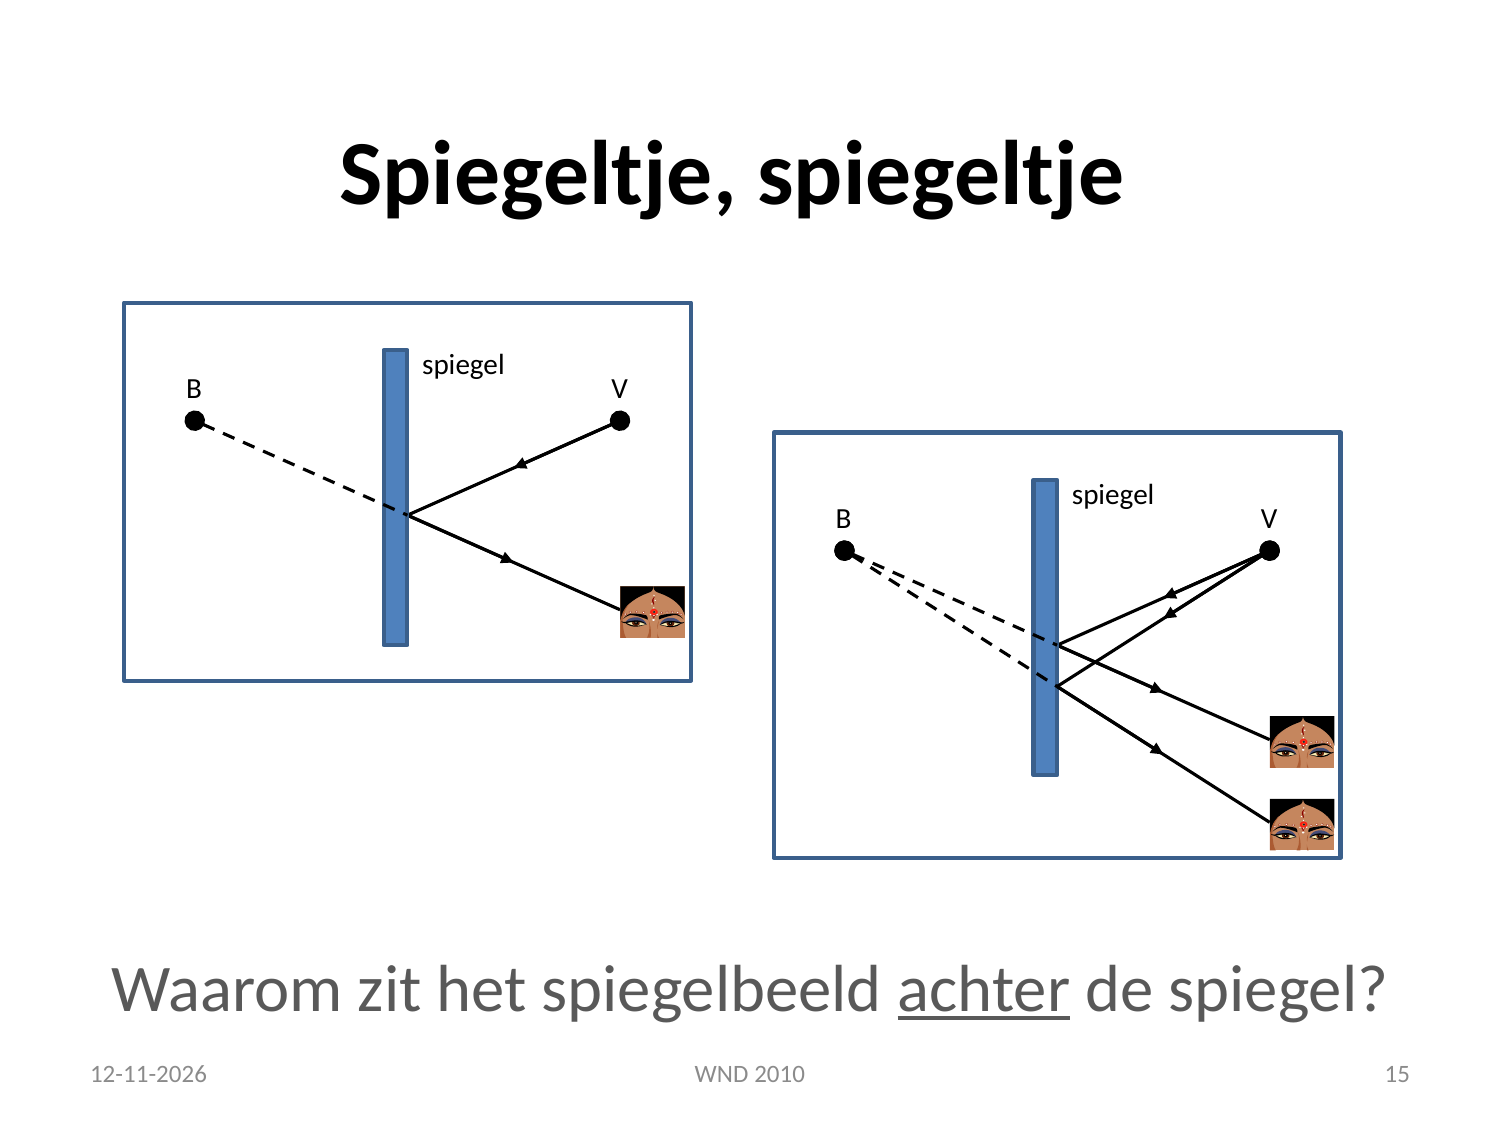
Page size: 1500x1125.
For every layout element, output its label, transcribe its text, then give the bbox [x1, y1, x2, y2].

text_box Waarom zit het spiegelbeeld achter de spiegel? [93, 937, 1407, 1033]
text_box Spiegeltje, spiegeltje [175, 105, 1289, 231]
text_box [123, 302, 692, 681]
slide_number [75, 1042, 425, 1103]
footer WND 2010 [512, 1042, 988, 1103]
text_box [773, 432, 1341, 859]
picture [619, 585, 686, 639]
subtitle [225, 457, 1275, 937]
slide_number 15 [1074, 1042, 1425, 1103]
